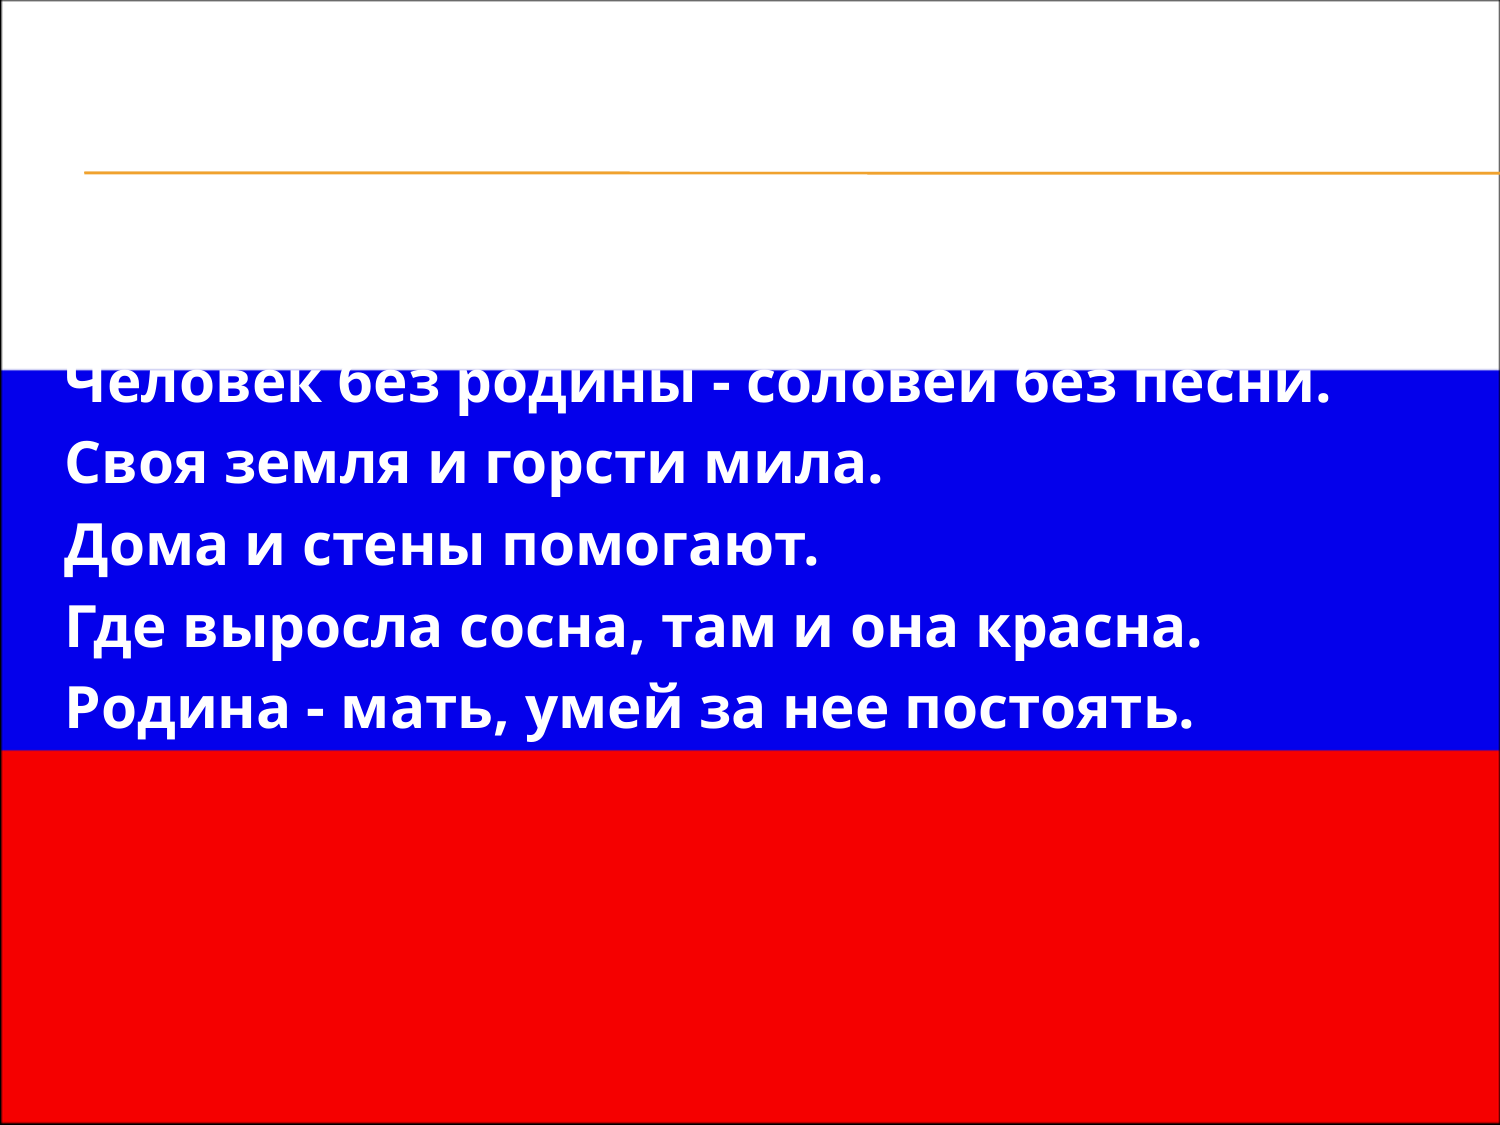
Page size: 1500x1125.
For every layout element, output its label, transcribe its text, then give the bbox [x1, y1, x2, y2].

picture [0, 0, 1500, 1125]
list Человек без родины - соловей без песни. Своя земля и горсти мила. Дома и стены помогают. Где выросла сосна, там и она красна. Родина - мать, умей за нее постоять. [50, 254, 1475, 998]
